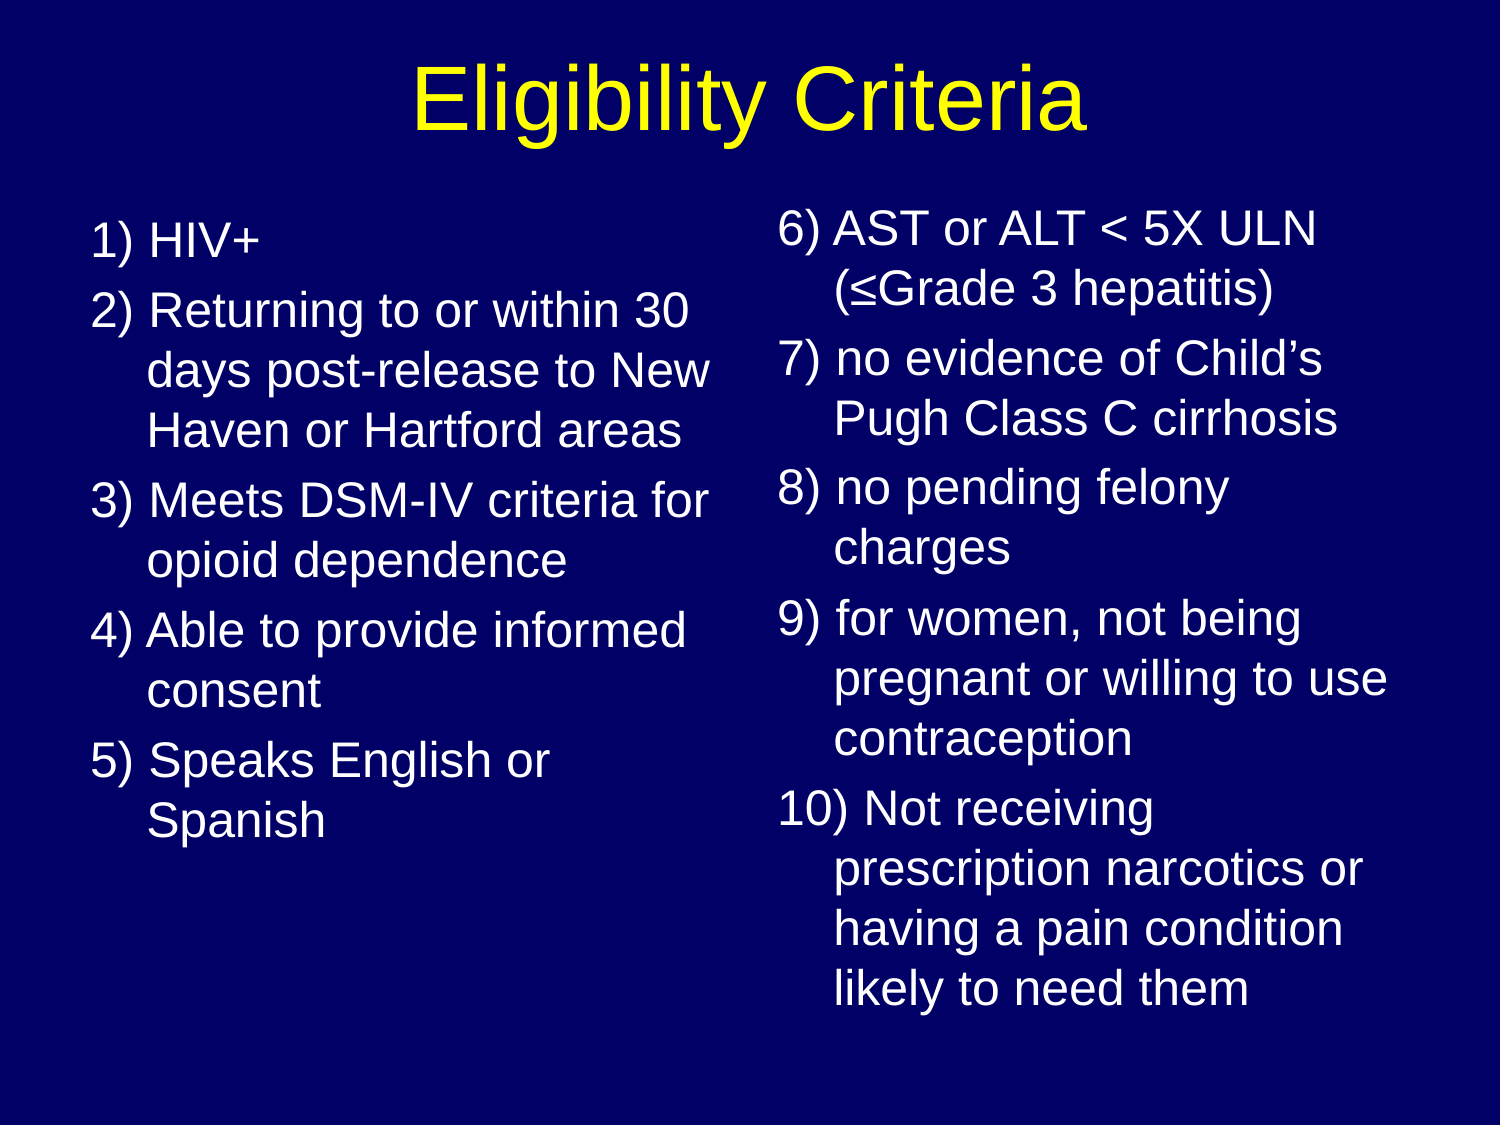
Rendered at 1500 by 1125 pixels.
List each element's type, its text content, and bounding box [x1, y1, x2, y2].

title Eligibility Criteria [74, 0, 1426, 188]
list 1) HIV+ 2) Returning to or within 30 days post-release to New Haven or Hartford areas 3) Meets DSM-IV criteria for opioid dependence 4) Able to provide informed consent 5) Speaks English or Spanish [74, 199, 738, 988]
list 6) AST or ALT < 5X ULN (≤Grade 3 hepatitis) 7) no evidence of Child’s Pugh Class C cirrhosis 8) no pending felony charges 9) for women, not being pregnant or willing to use contraception 10) Not receiving prescription narcotics or having a pain condition likely to need them [761, 187, 1426, 836]
